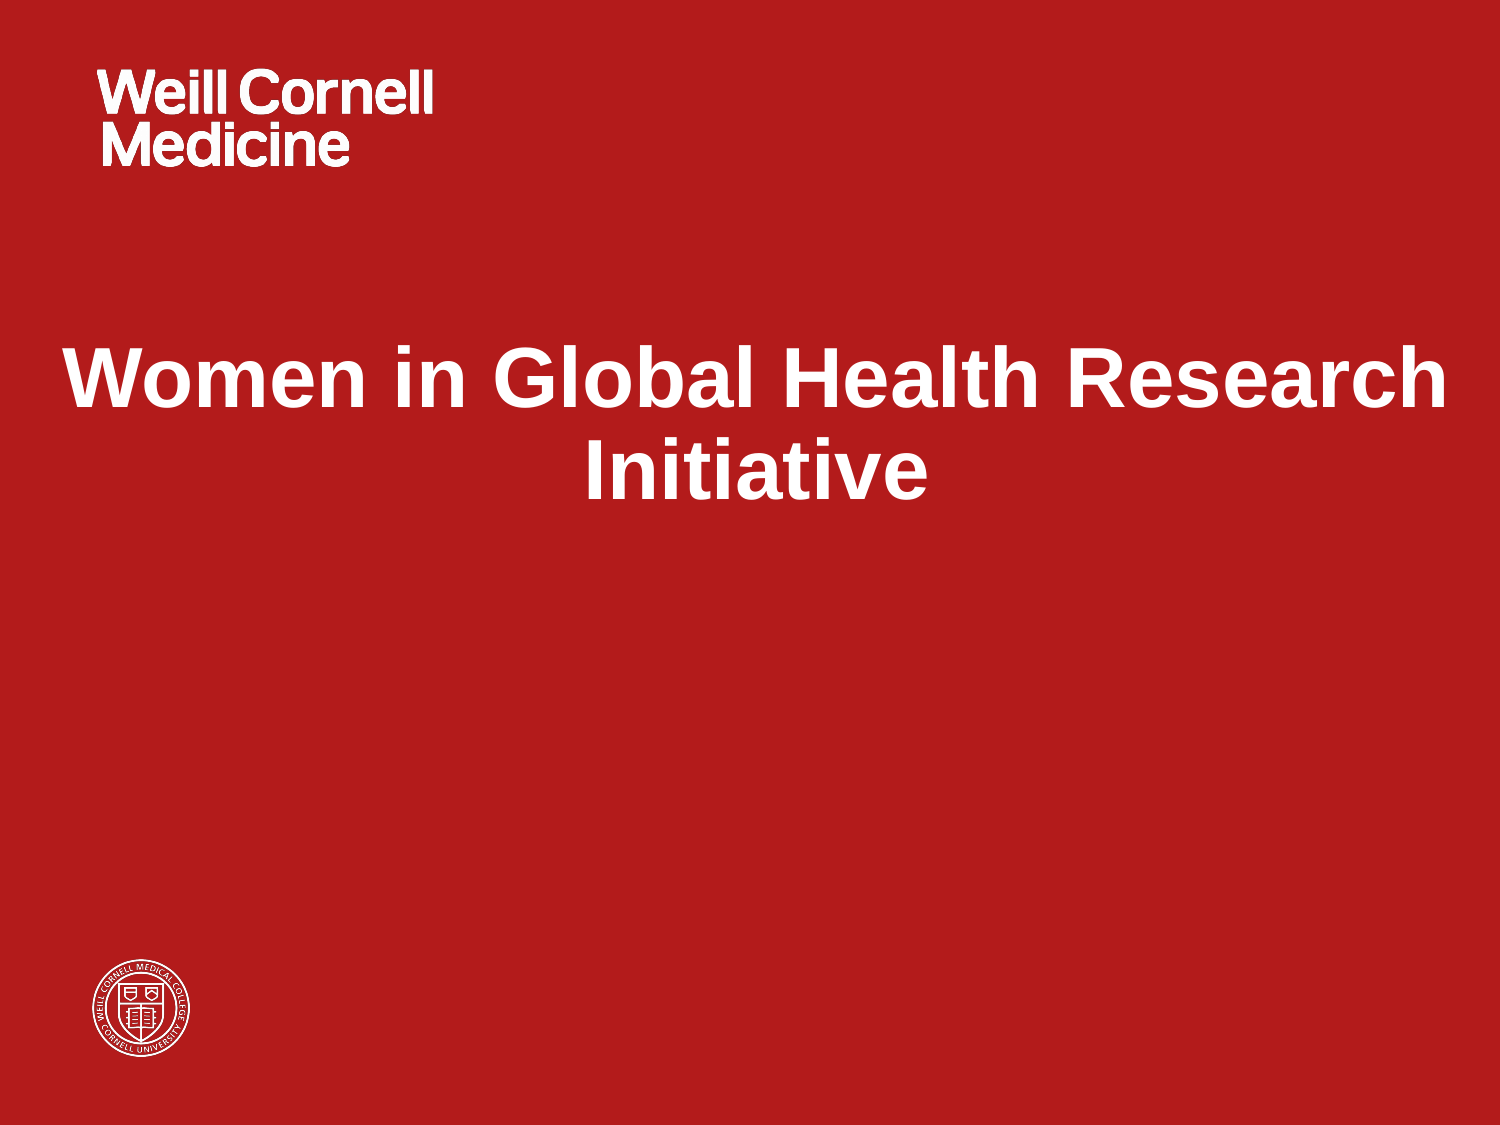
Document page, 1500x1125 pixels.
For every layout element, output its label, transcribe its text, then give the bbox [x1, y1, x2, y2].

picture [49, 916, 233, 1100]
picture [52, 24, 477, 211]
title Women in Global Health Research Initiative [29, 333, 1500, 497]
